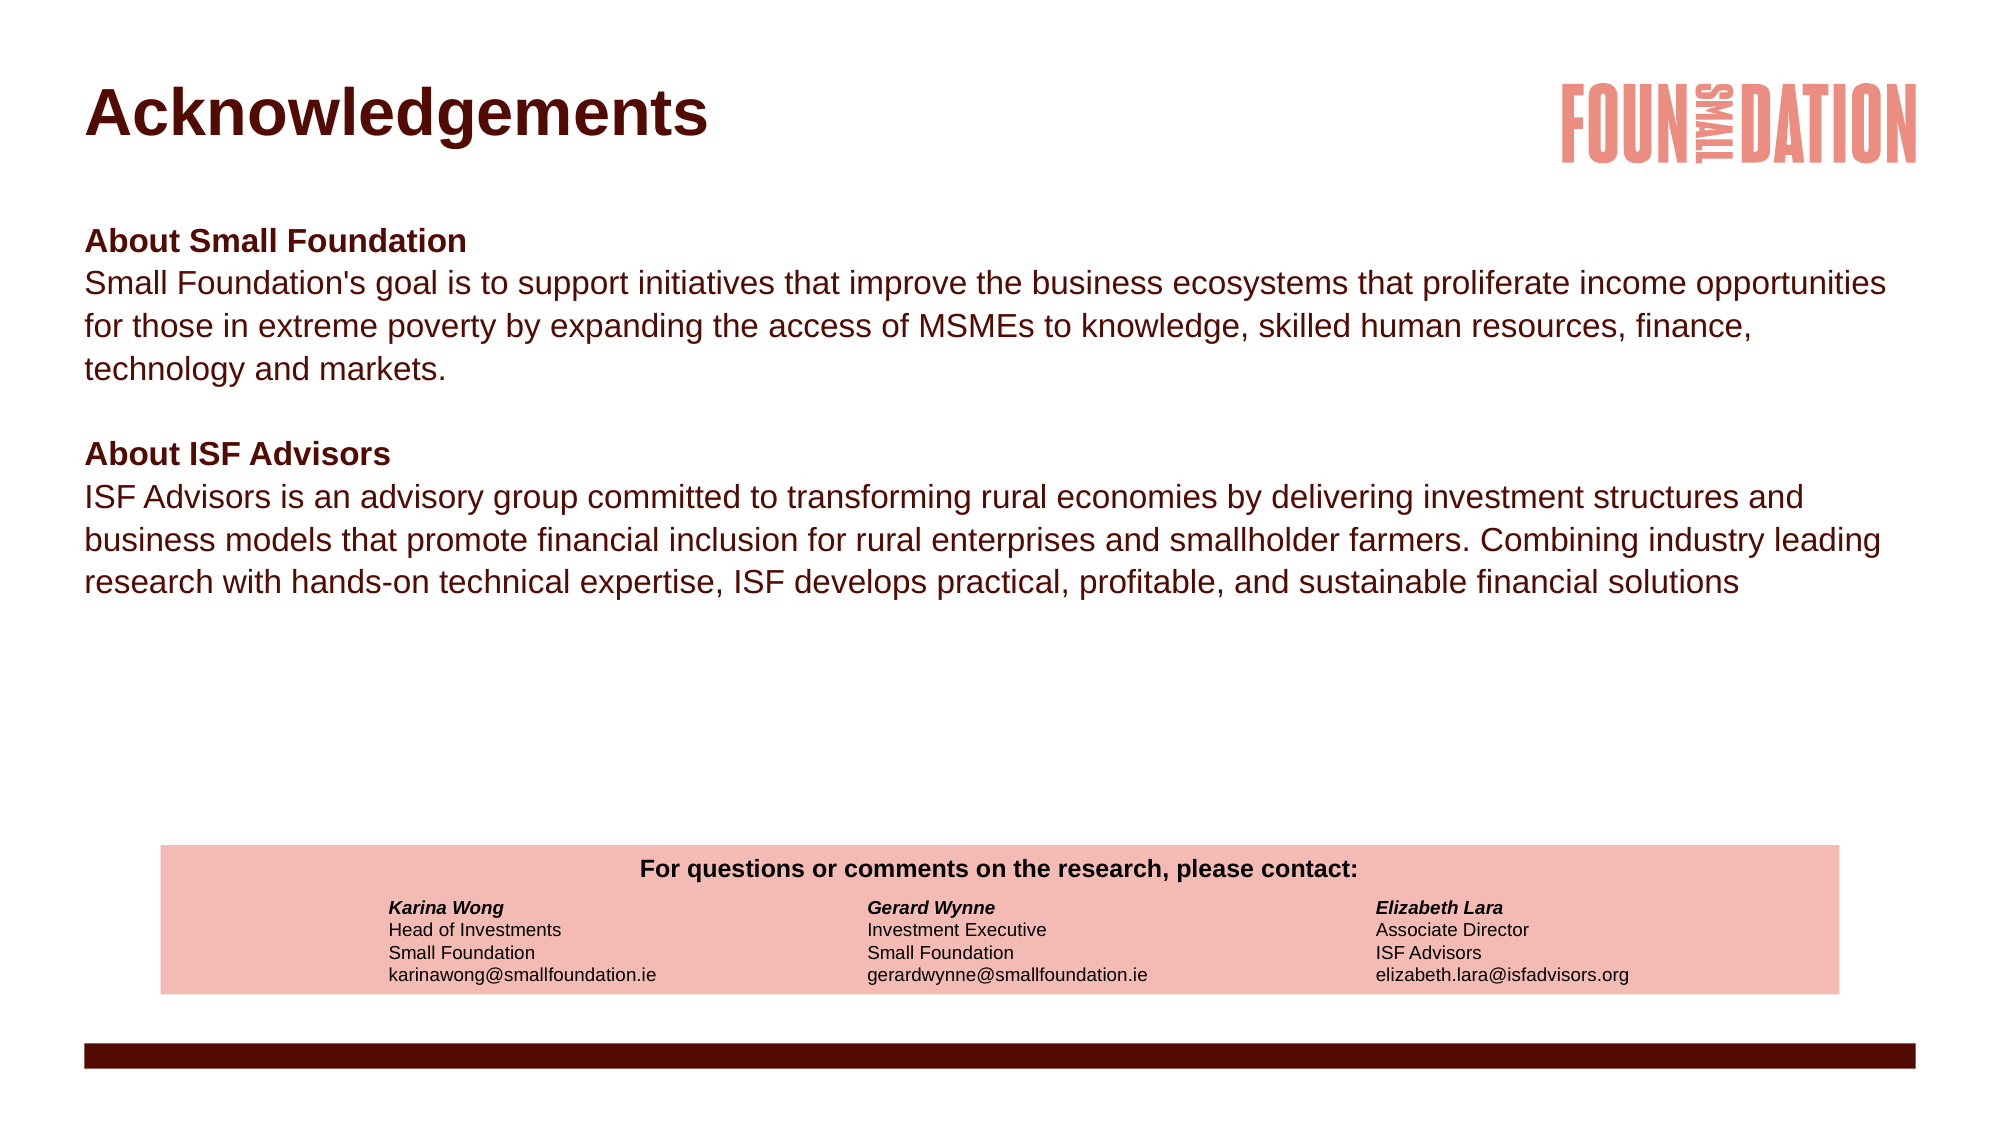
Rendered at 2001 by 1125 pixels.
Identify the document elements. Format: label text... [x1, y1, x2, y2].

list About Small Foundation Small Foundation's goal is to support initiatives that improve the business ecosystems that proliferate income opportunities for those in extreme poverty by expanding the access of MSMEs to knowledge, skilled human resources, finance, technology and markets. About ISF Advisors ISF Advisors is an advisory group committed to transforming rural economies by delivering investment structures and business models that promote financial inclusion for rural enterprises and smallholder farmers. Combining industry leading research with hands-on technical expertise, ISF develops practical, profitable, and sustainable financial solutions [84, 216, 1916, 909]
text_box Karina Wong Head of Investments Small Foundation karinawong@smallfoundation.ie Gerard Wynne Investment Executive Small Foundation gerardwynne@smallfoundation.ie Elizabeth Lara Associate Director ISF Advisors elizabeth.lara@isfadvisors.org [373, 888, 1840, 974]
title Acknowledgements [84, 77, 1477, 216]
text_box For questions or comments on the research, please contact: [159, 844, 1840, 995]
